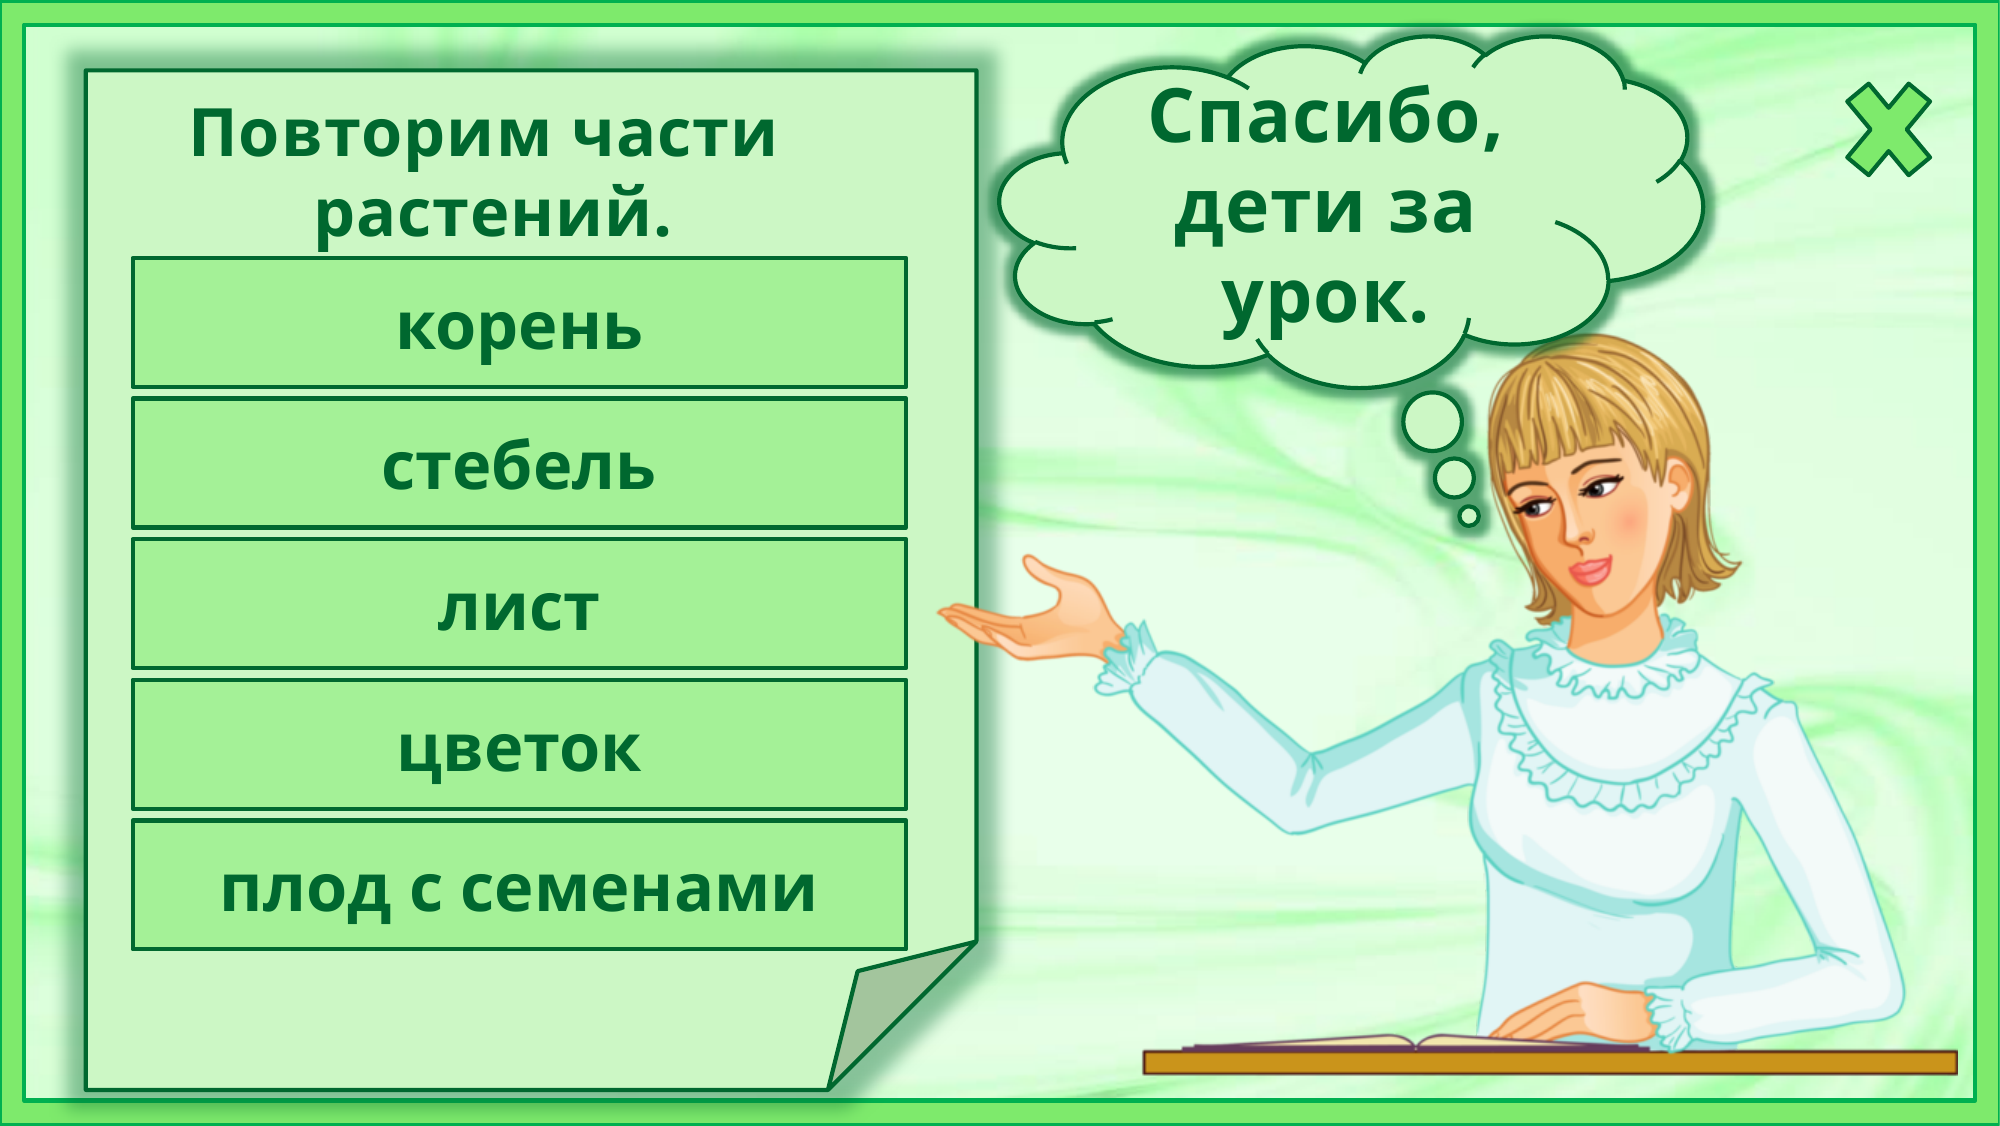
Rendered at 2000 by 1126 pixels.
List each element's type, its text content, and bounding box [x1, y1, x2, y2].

text_box лист [131, 537, 904, 670]
text_box [83, 68, 979, 1093]
text_box цветок [131, 678, 904, 811]
text_box стебель [131, 396, 904, 530]
text_box [1845, 81, 1933, 178]
picture [857, 27, 1973, 1122]
text_box плод с семенами [131, 818, 904, 951]
text_box Спасибо, дети за урок. [997, 34, 1706, 296]
text_box корень [131, 256, 908, 389]
picture [1458, 27, 1517, 37]
text_box Повторим части растений. [85, 82, 883, 257]
picture [26, 27, 1402, 1098]
